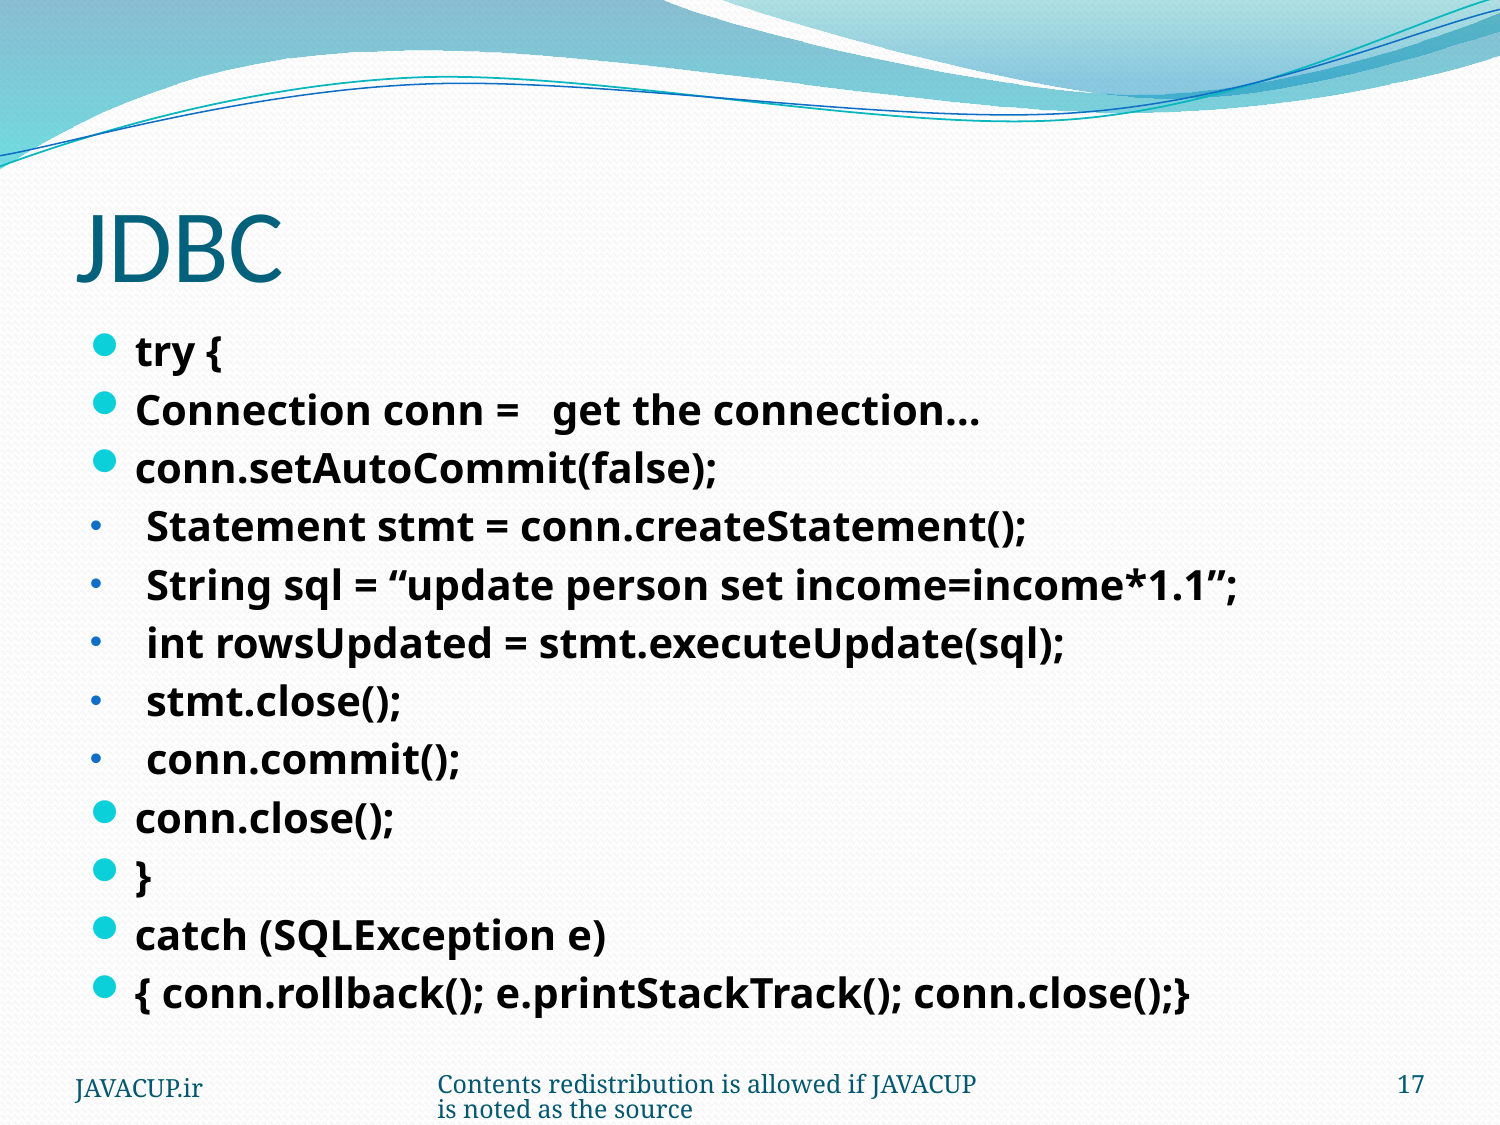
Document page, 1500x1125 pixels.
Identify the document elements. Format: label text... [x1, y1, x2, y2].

slide_number 17 [1299, 1042, 1425, 1103]
footer Contents redistribution is allowed if JAVACUP is noted as the source [437, 1042, 988, 1103]
slide_number JAVACUP.ir [75, 1042, 425, 1103]
title JDBC [75, 115, 1425, 303]
list try { Connection conn = get the connection… conn.setAutoCommit(false); Statement stmt = conn.createStatement(); String sql = “update person set income=income*1.1”; int rowsUpdated = stmt.executeUpdate(sql); stmt.close(); conn.commit(); conn.close(); } catch (SQLException e) { conn.rollback(); e.printStackTrack(); conn.close();} [75, 317, 1425, 1038]
